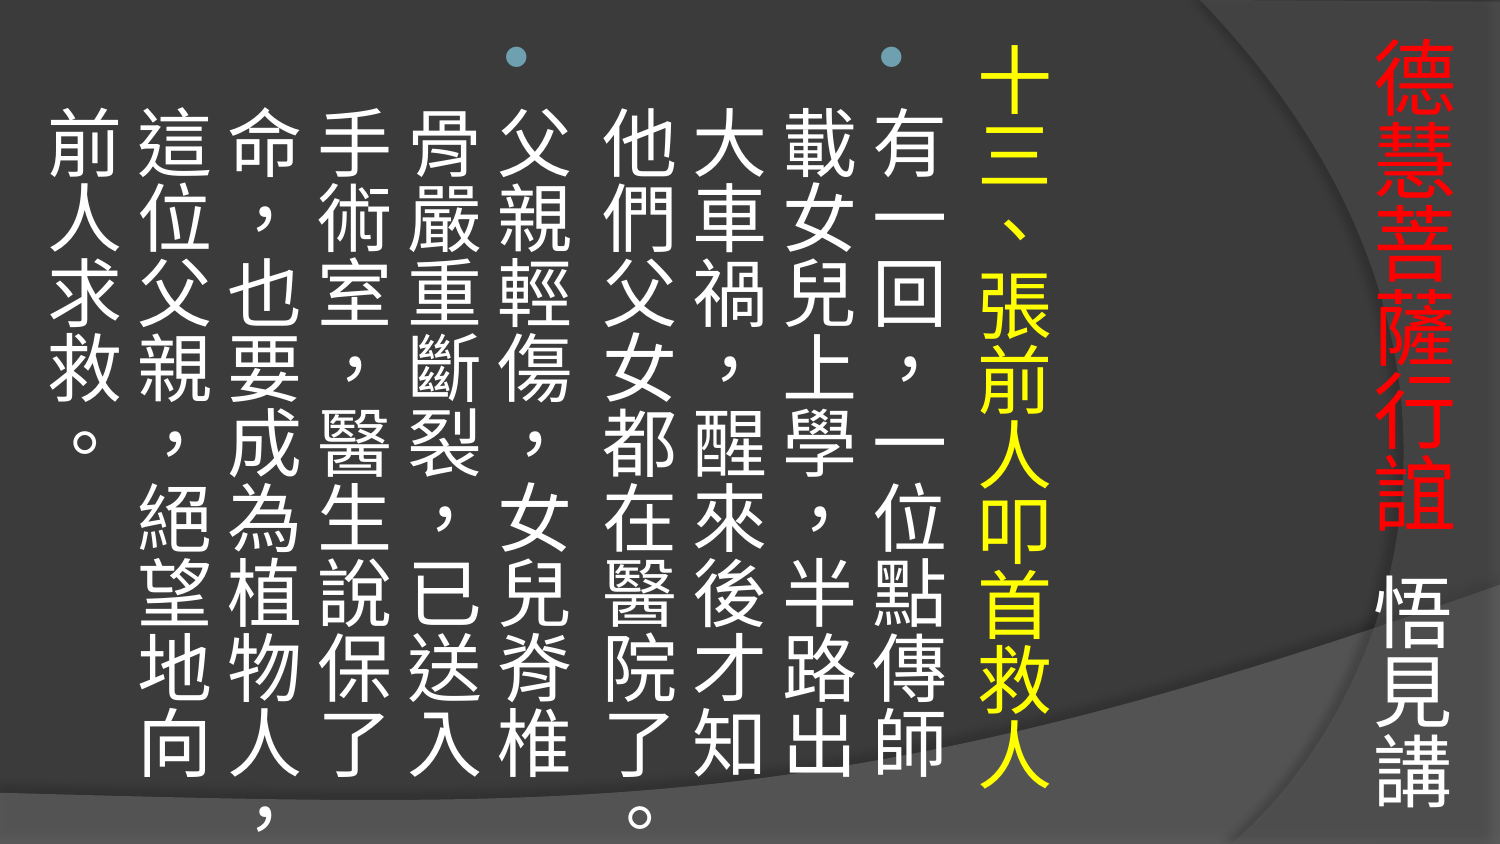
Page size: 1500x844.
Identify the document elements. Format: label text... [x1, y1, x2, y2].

title 德慧菩薩行誼 悟見講 [1353, 27, 1473, 820]
list 十三、張前人叩首救人 有一回，一位點傳師載女兒上學，半路出大車禍，醒來後才知他們父女都在醫院了。 父親輕傷，女兒脊椎骨嚴重斷裂，已送入手術室，醫生說保了命，也要成為植物人，這位父親，絕望地向前人求救。 [29, 21, 1353, 825]
